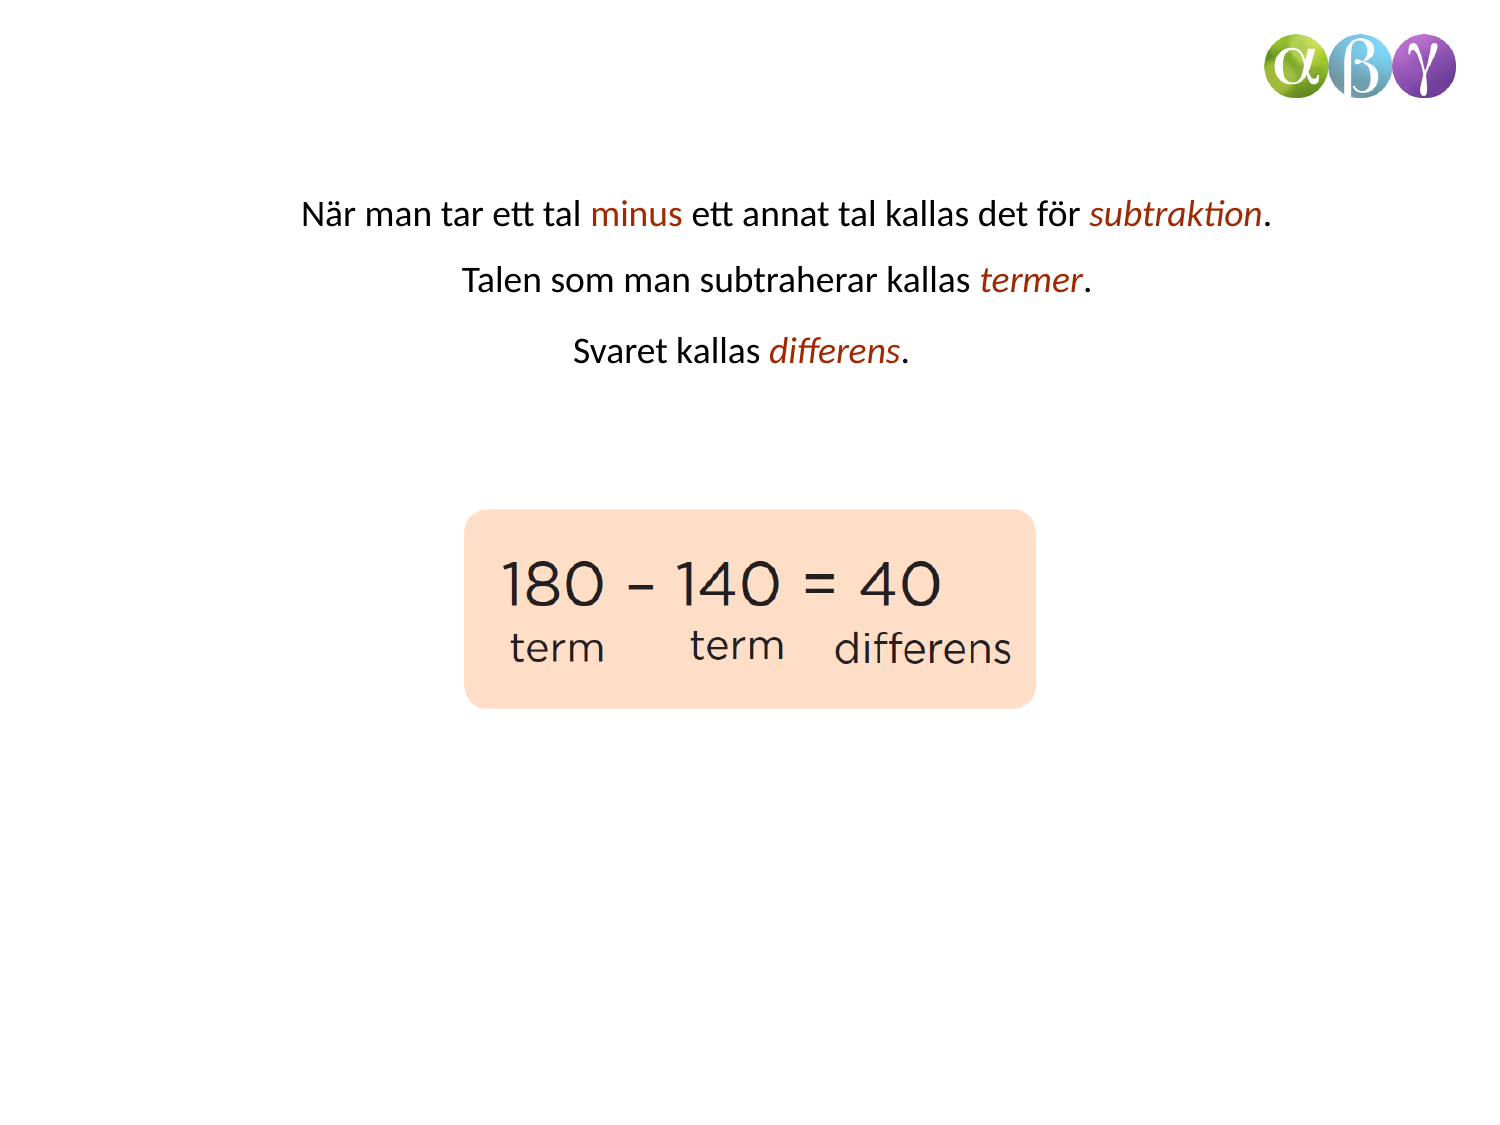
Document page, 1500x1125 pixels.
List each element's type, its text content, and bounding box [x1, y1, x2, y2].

picture [1264, 34, 1456, 99]
text_box När man tar ett tal minus ett annat tal kallas det för subtraktion. [286, 181, 1313, 242]
text_box Talen som man subtraherar kallas termer. [447, 247, 1134, 308]
picture [685, 623, 790, 671]
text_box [460, 502, 1040, 715]
picture [506, 626, 610, 673]
text_box Svaret kallas differens. [558, 318, 951, 378]
picture [833, 621, 1018, 671]
